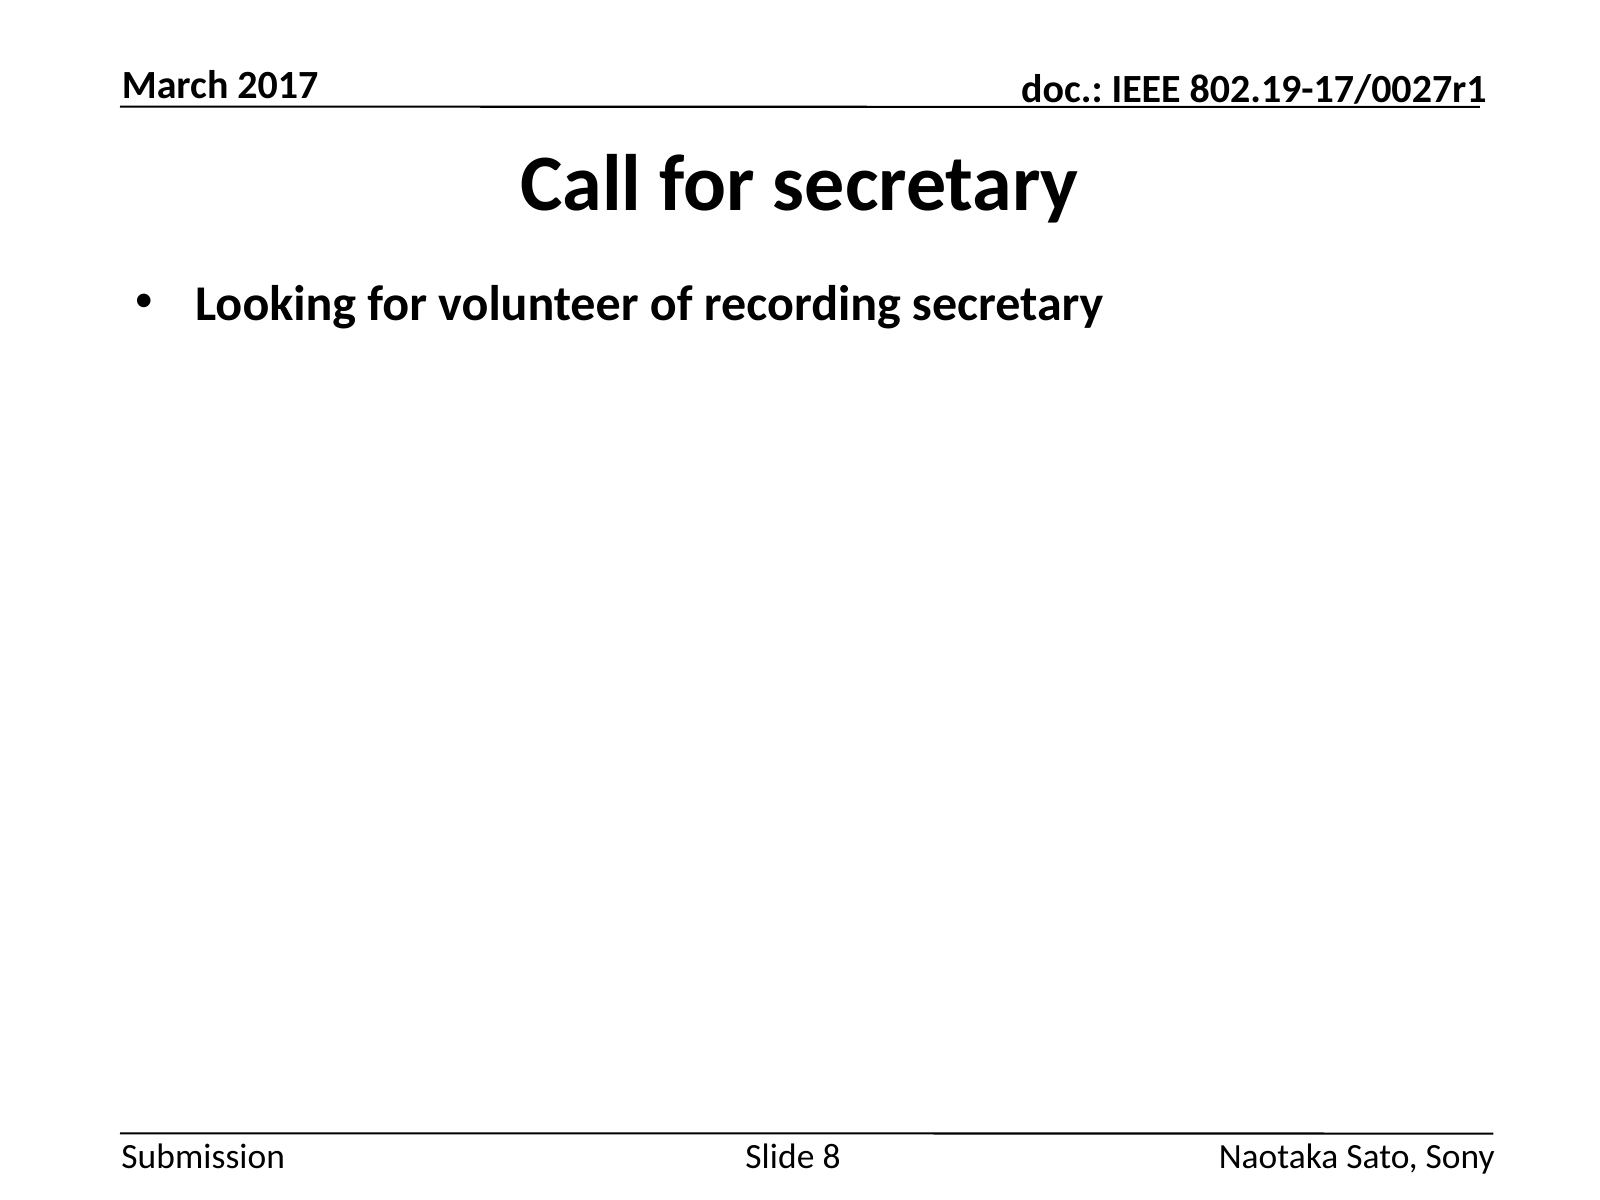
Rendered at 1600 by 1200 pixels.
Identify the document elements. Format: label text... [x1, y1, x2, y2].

title Call for secretary [119, 119, 1480, 238]
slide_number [121, 58, 451, 107]
slide_number Slide 8 [733, 1132, 854, 1197]
footer Naotaka Sato, Sony [937, 1132, 1495, 1174]
list Looking for volunteer of recording secretary [119, 262, 1480, 1126]
